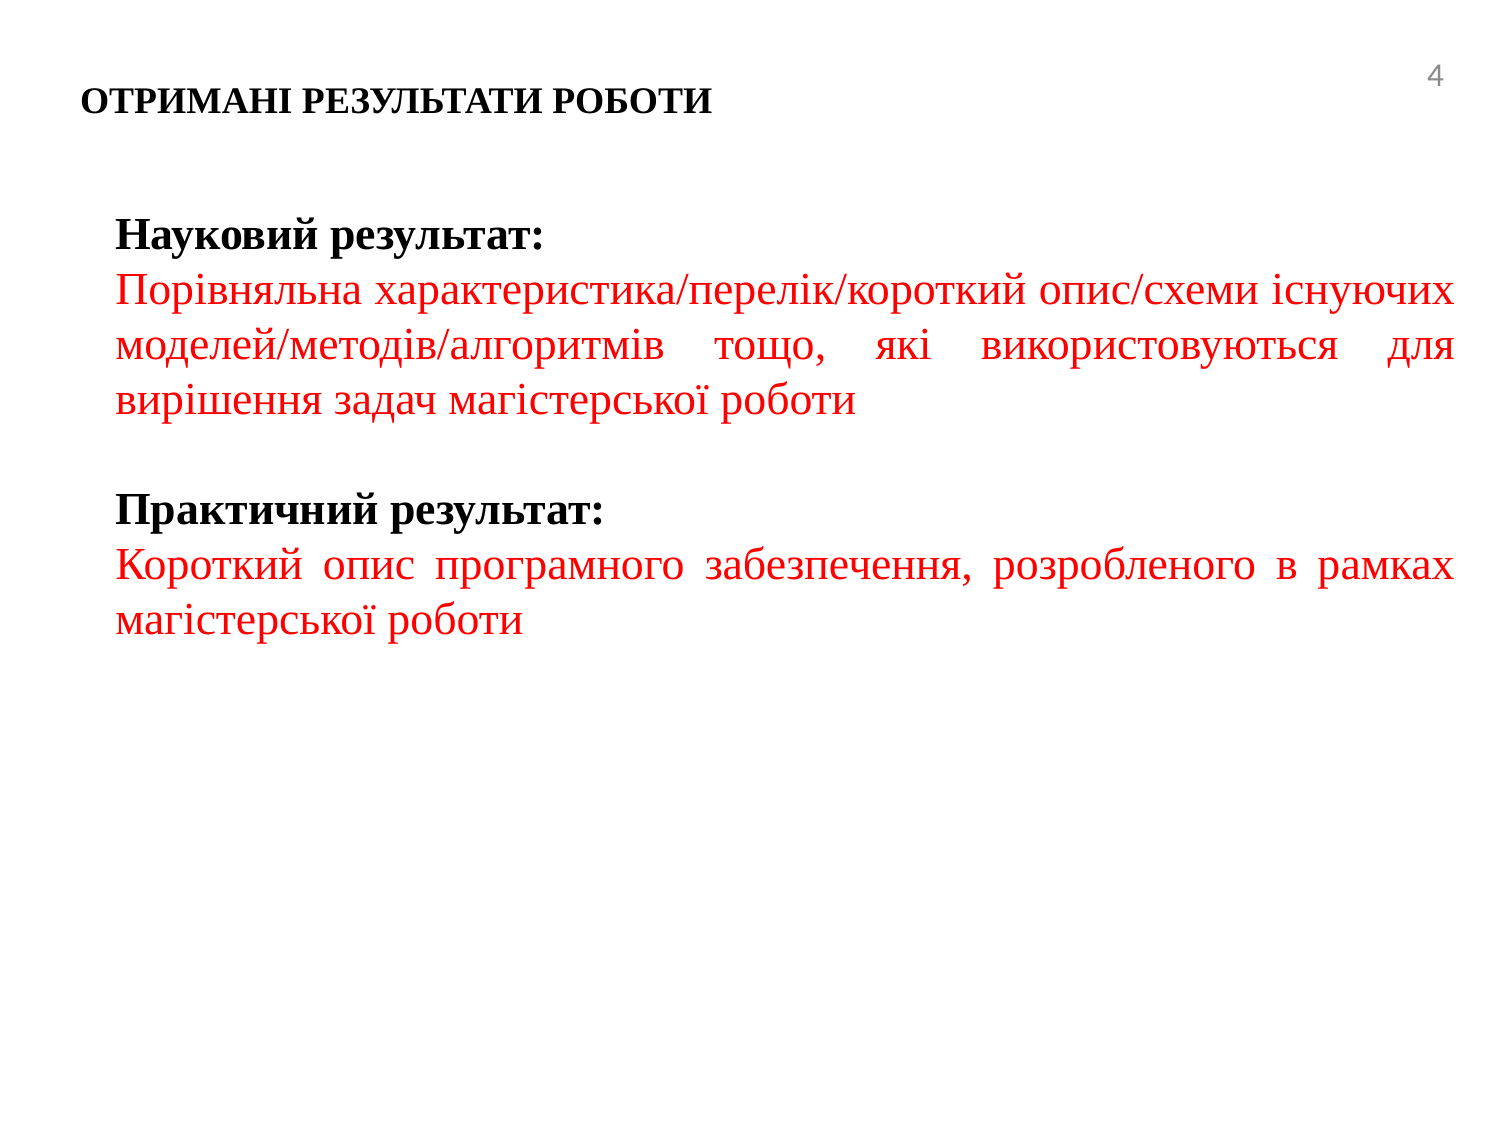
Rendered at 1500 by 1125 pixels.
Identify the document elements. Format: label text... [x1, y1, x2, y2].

title ОТРИМАНІ РЕЗУЛЬТАТИ РОБОТИ [64, 42, 1415, 161]
text_box Науковий результат: Порівняльна характеристика/перелік/короткий опис/схеми існуючих моделей/методів/алгоритмів тощо, які використовуються для вирішення задач магістерської роботи Практичний результат: Короткий опис програмного забезпечення, розробленого в рамках магістерської роботи [41, 196, 1471, 651]
slide_number 4 [1415, 42, 1459, 103]
